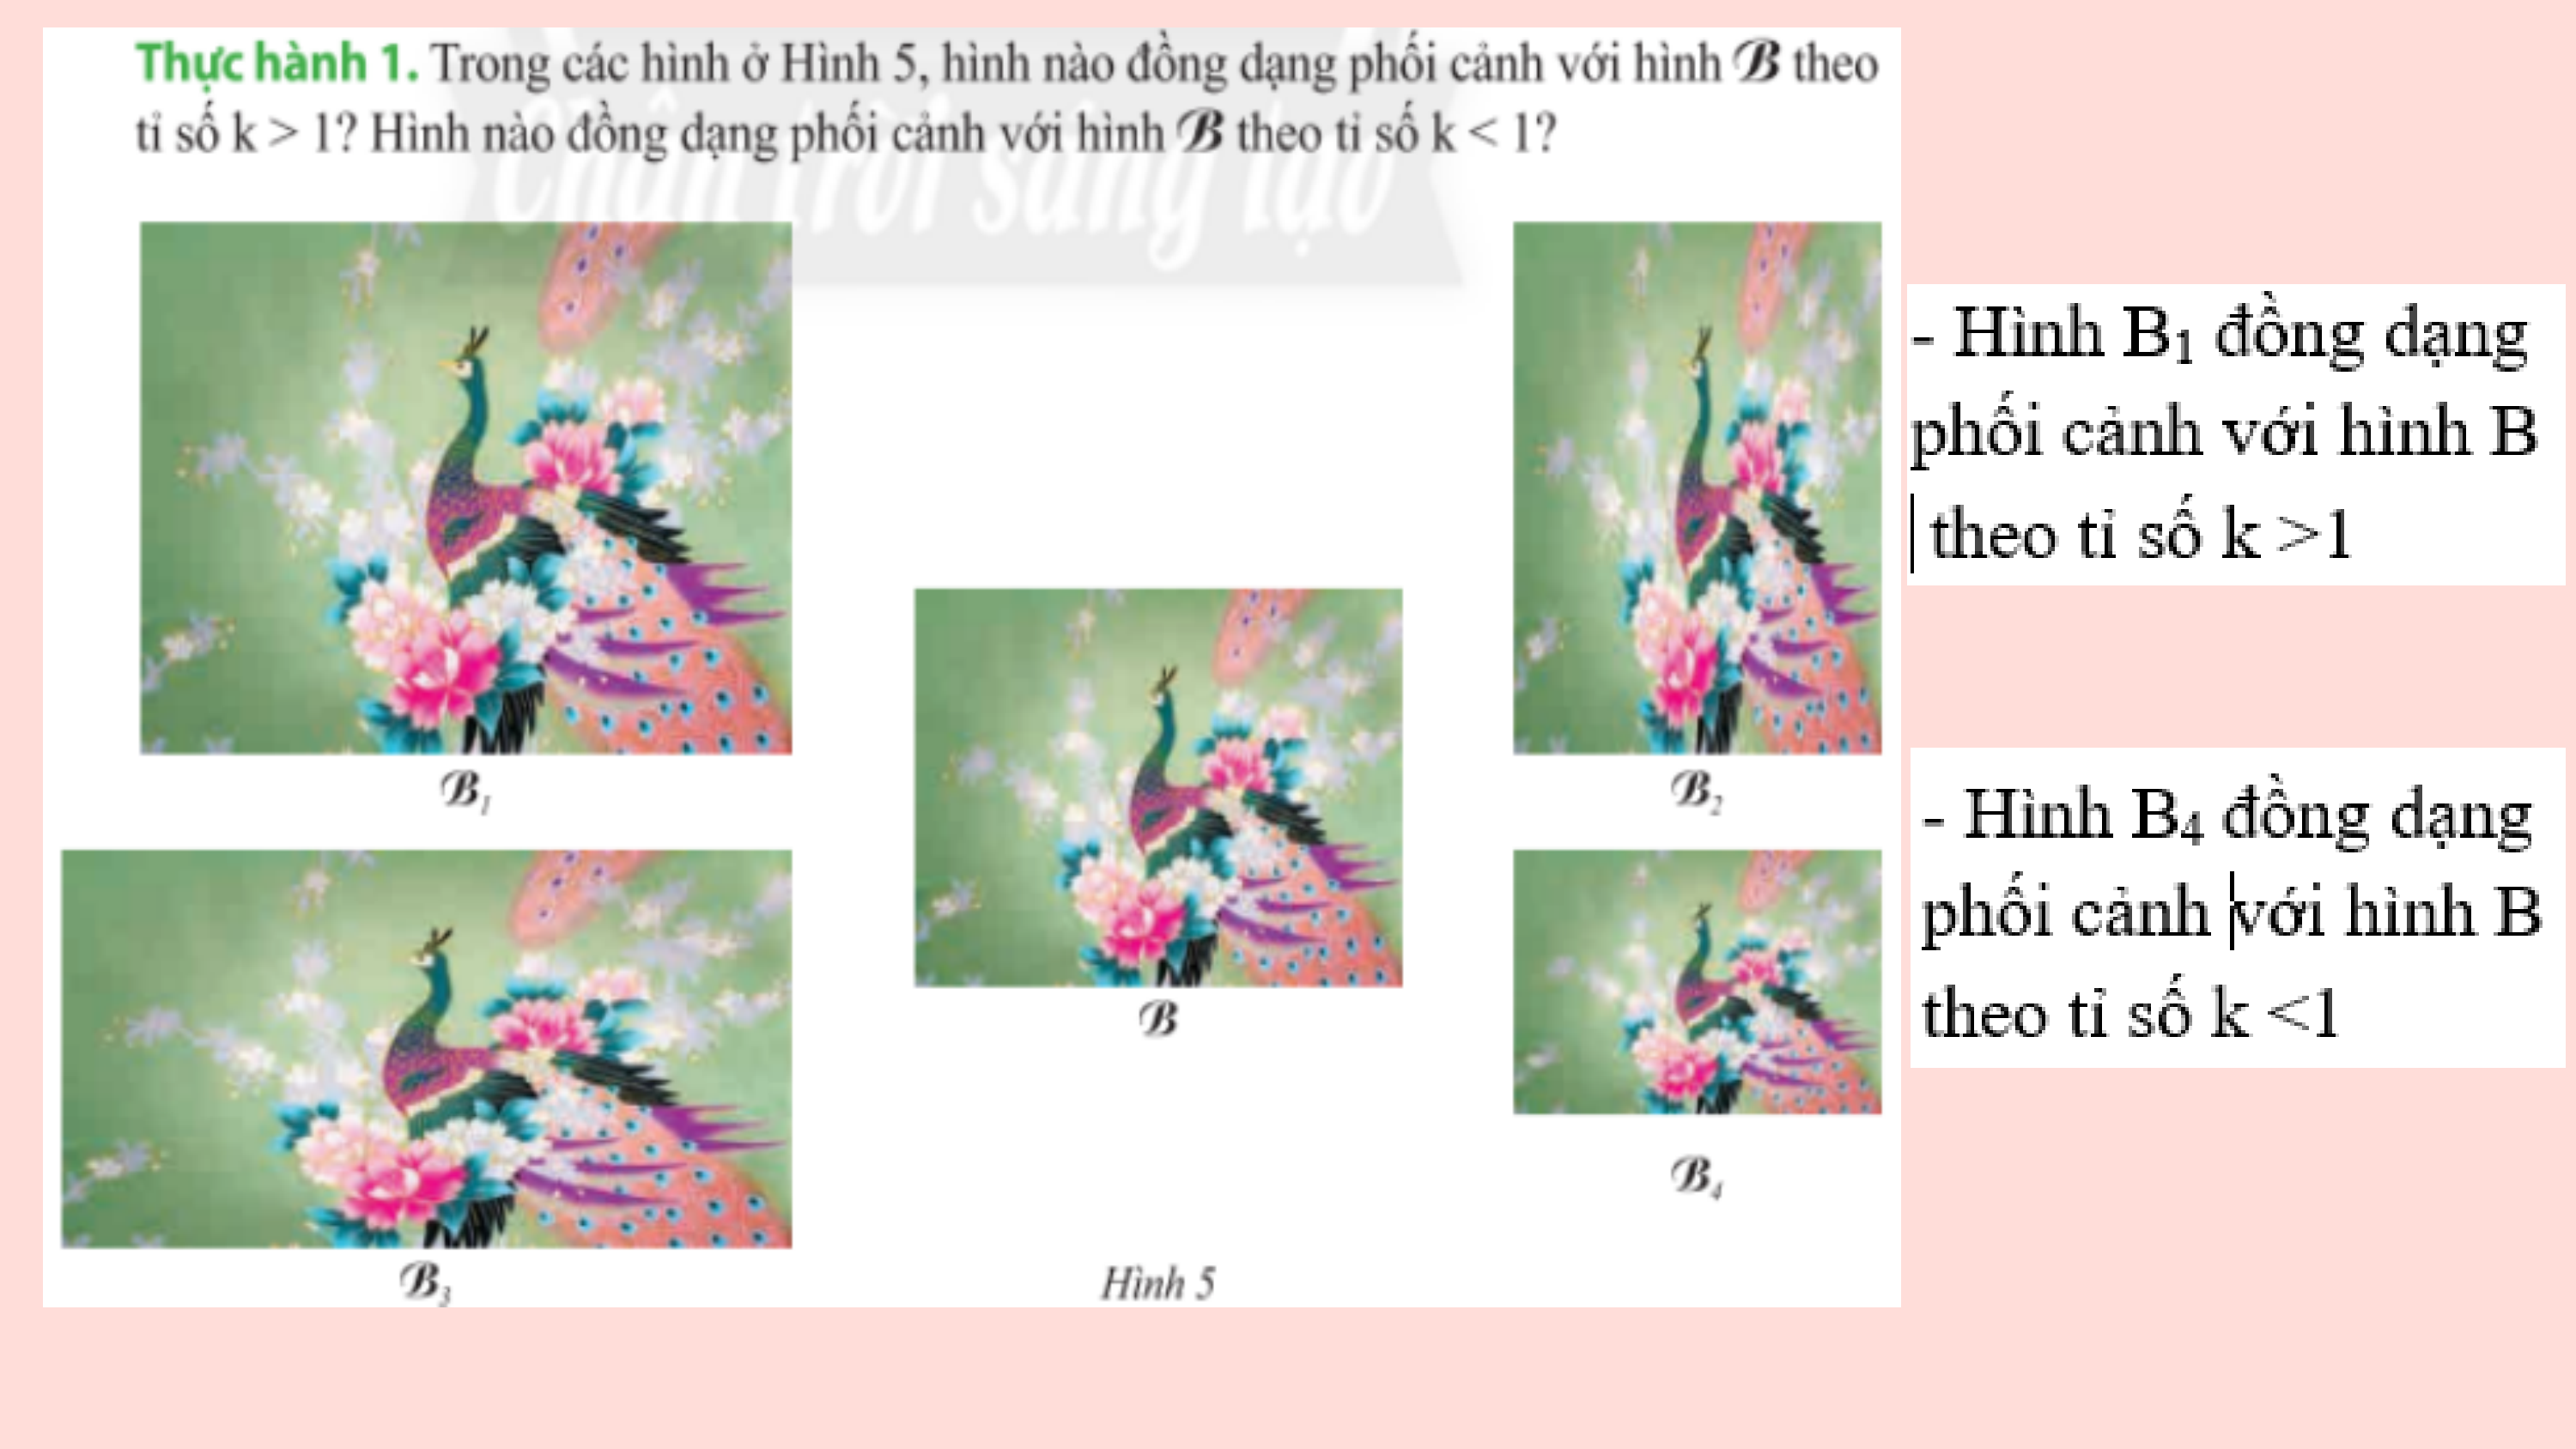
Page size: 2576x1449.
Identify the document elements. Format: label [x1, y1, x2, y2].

picture [1906, 283, 2566, 585]
picture [42, 27, 1901, 1308]
picture [1910, 747, 2566, 1068]
